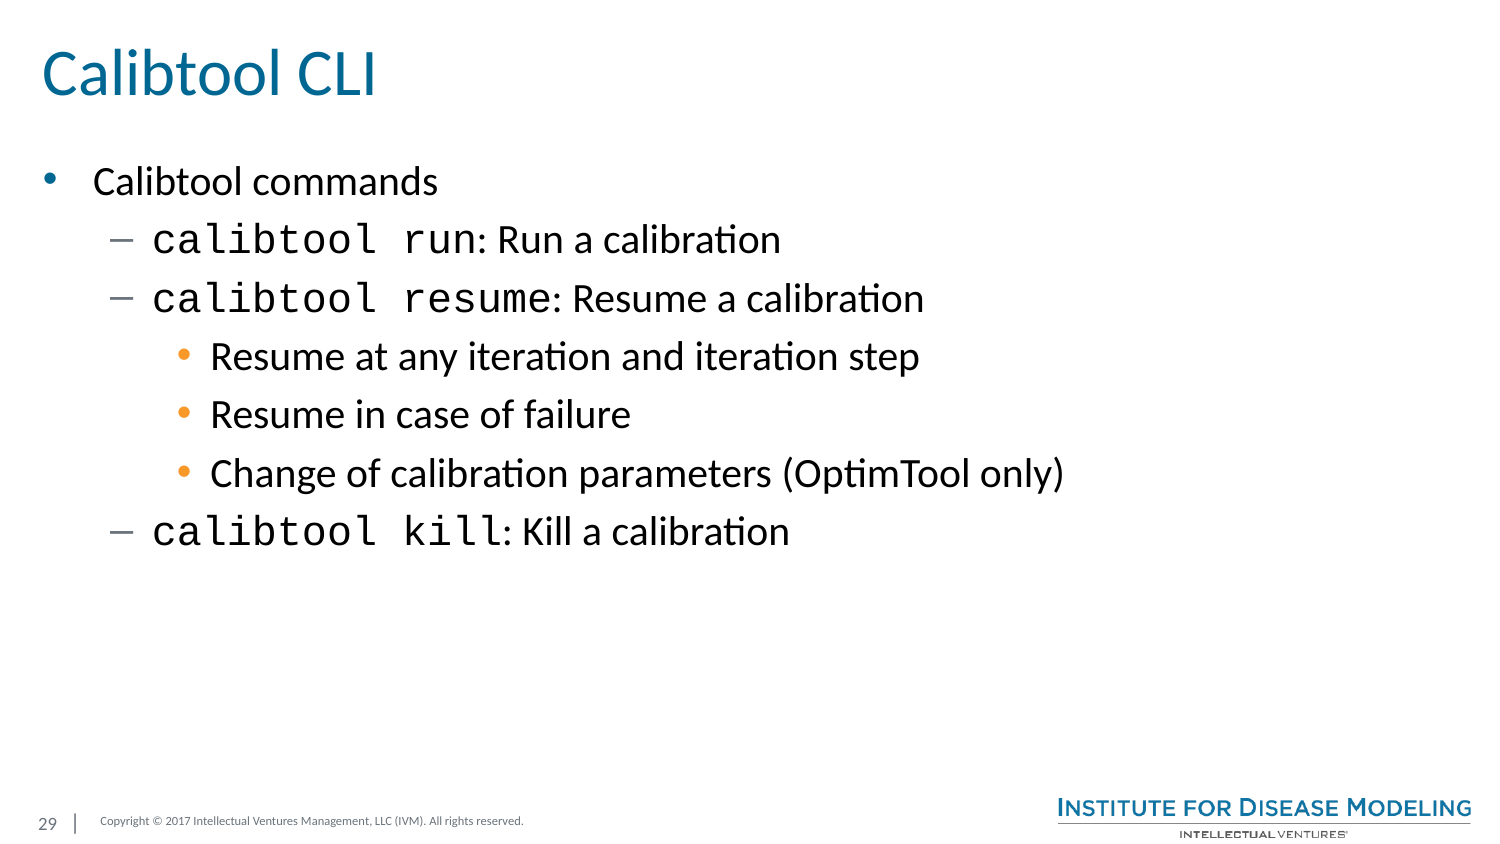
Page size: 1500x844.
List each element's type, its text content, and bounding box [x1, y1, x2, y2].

picture [1058, 798, 1471, 838]
title Calibtool CLI [29, 21, 1463, 122]
list Calibtool commands calibtool run: Run a calibration calibtool resume: Resume a calibration Resume at any iteration and iteration step Resume in case of failure Change of calibration parameters (OptimTool only) calibtool kill: Kill a calibration [29, 146, 1463, 754]
